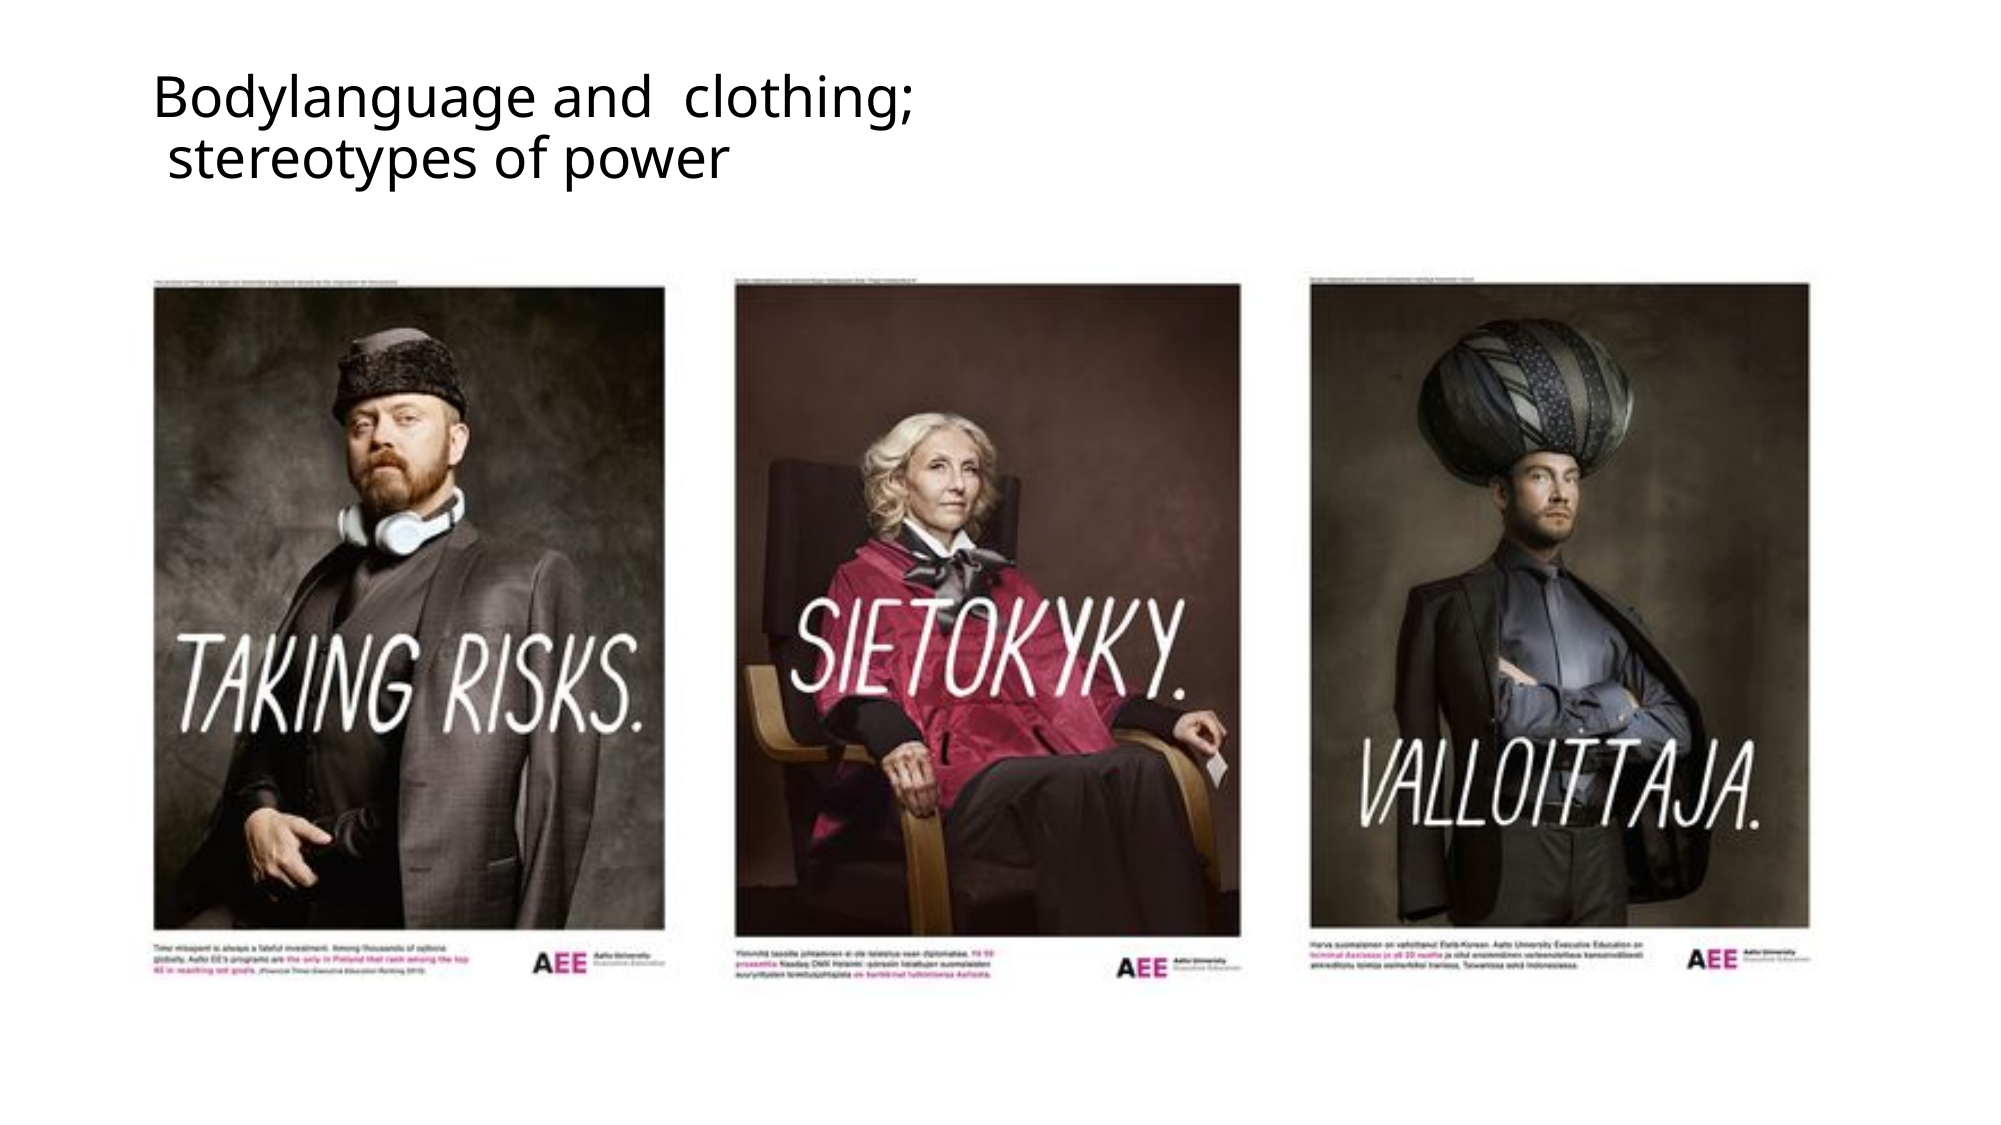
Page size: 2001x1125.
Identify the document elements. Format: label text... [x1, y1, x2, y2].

title Bodylanguage and clothing; stereotypes of power [137, 59, 1827, 200]
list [128, 255, 692, 1000]
picture [1294, 267, 1827, 986]
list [719, 268, 1258, 995]
